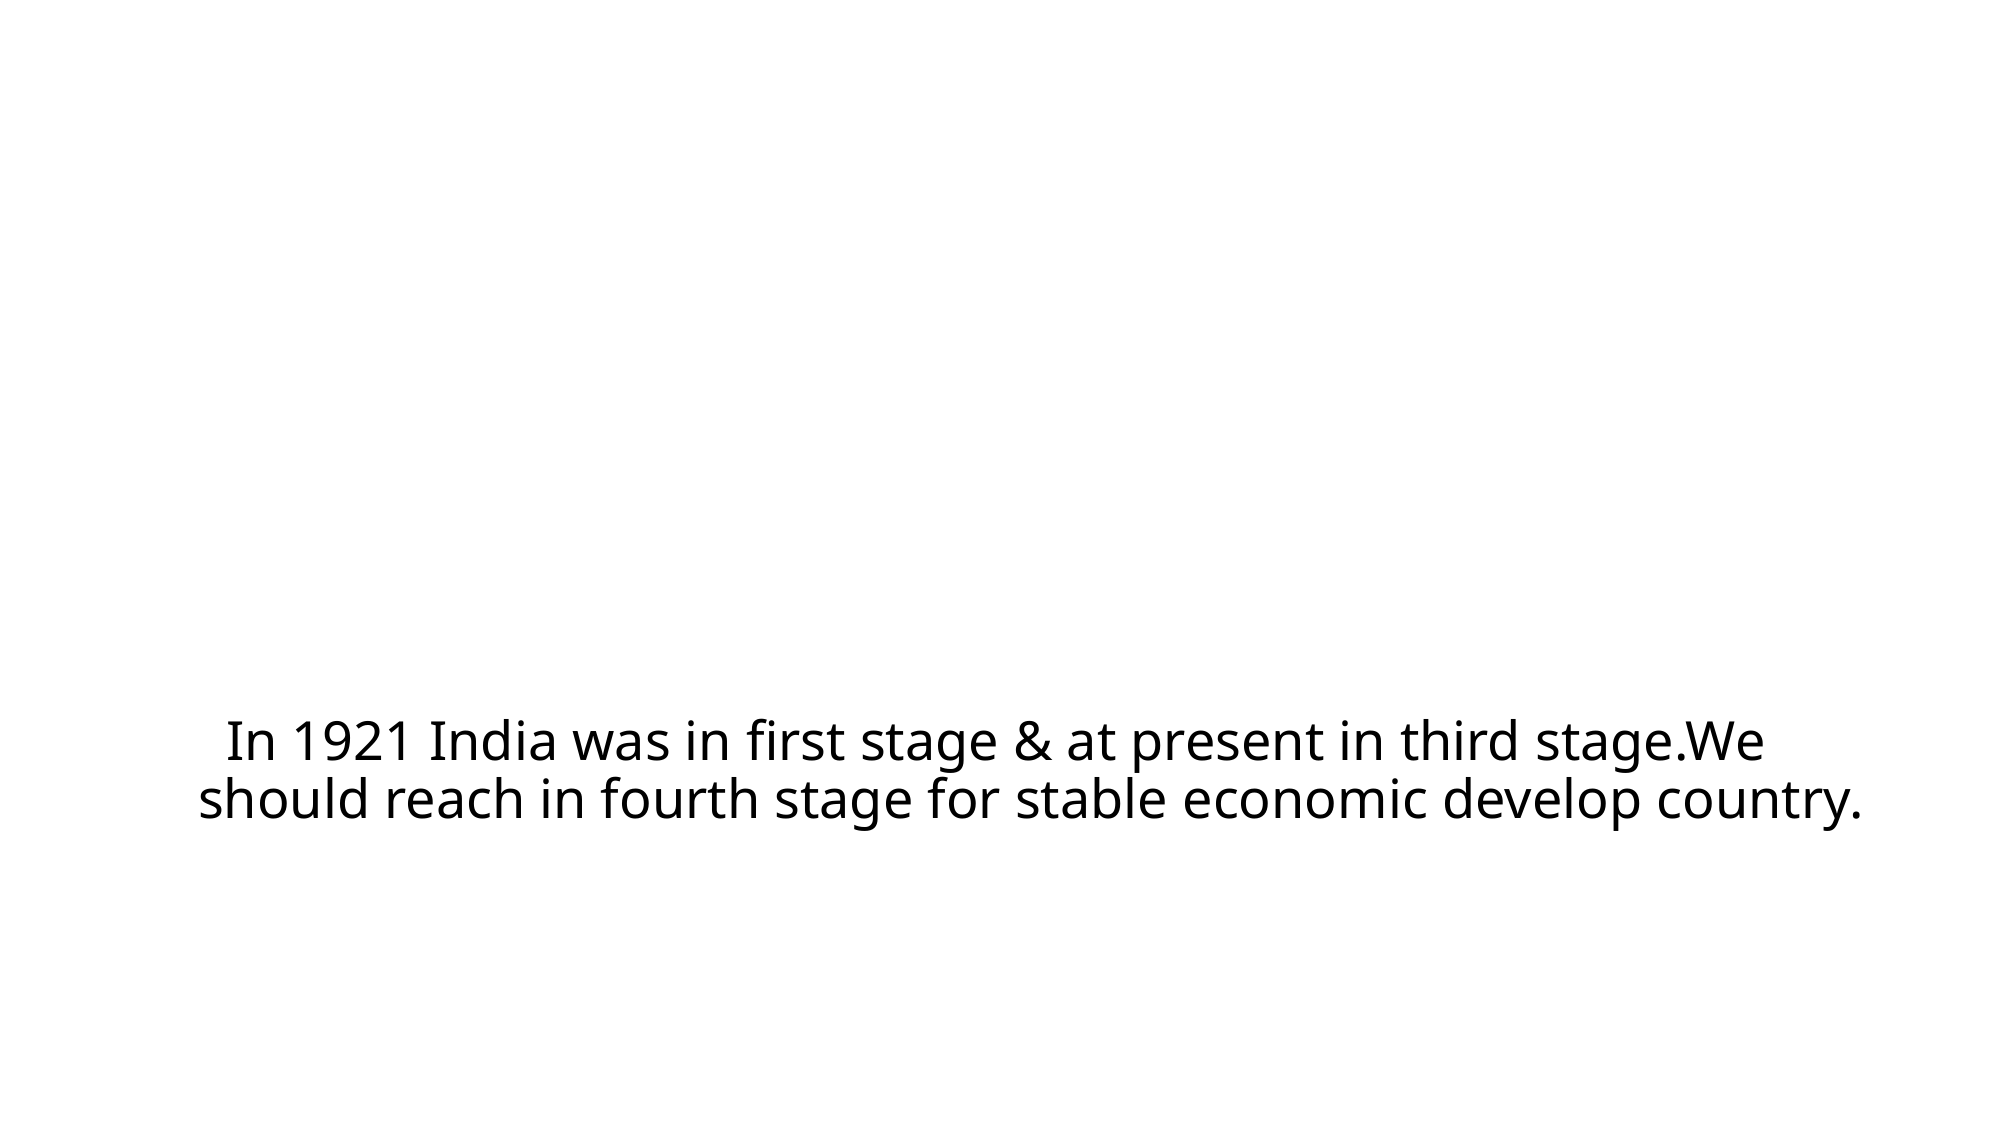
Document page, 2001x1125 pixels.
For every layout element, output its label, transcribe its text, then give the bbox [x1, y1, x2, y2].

title In 1921 India was in first stage & at present in third stage.We should reach in fourth stage for stable economic develop country. [183, 696, 1909, 914]
